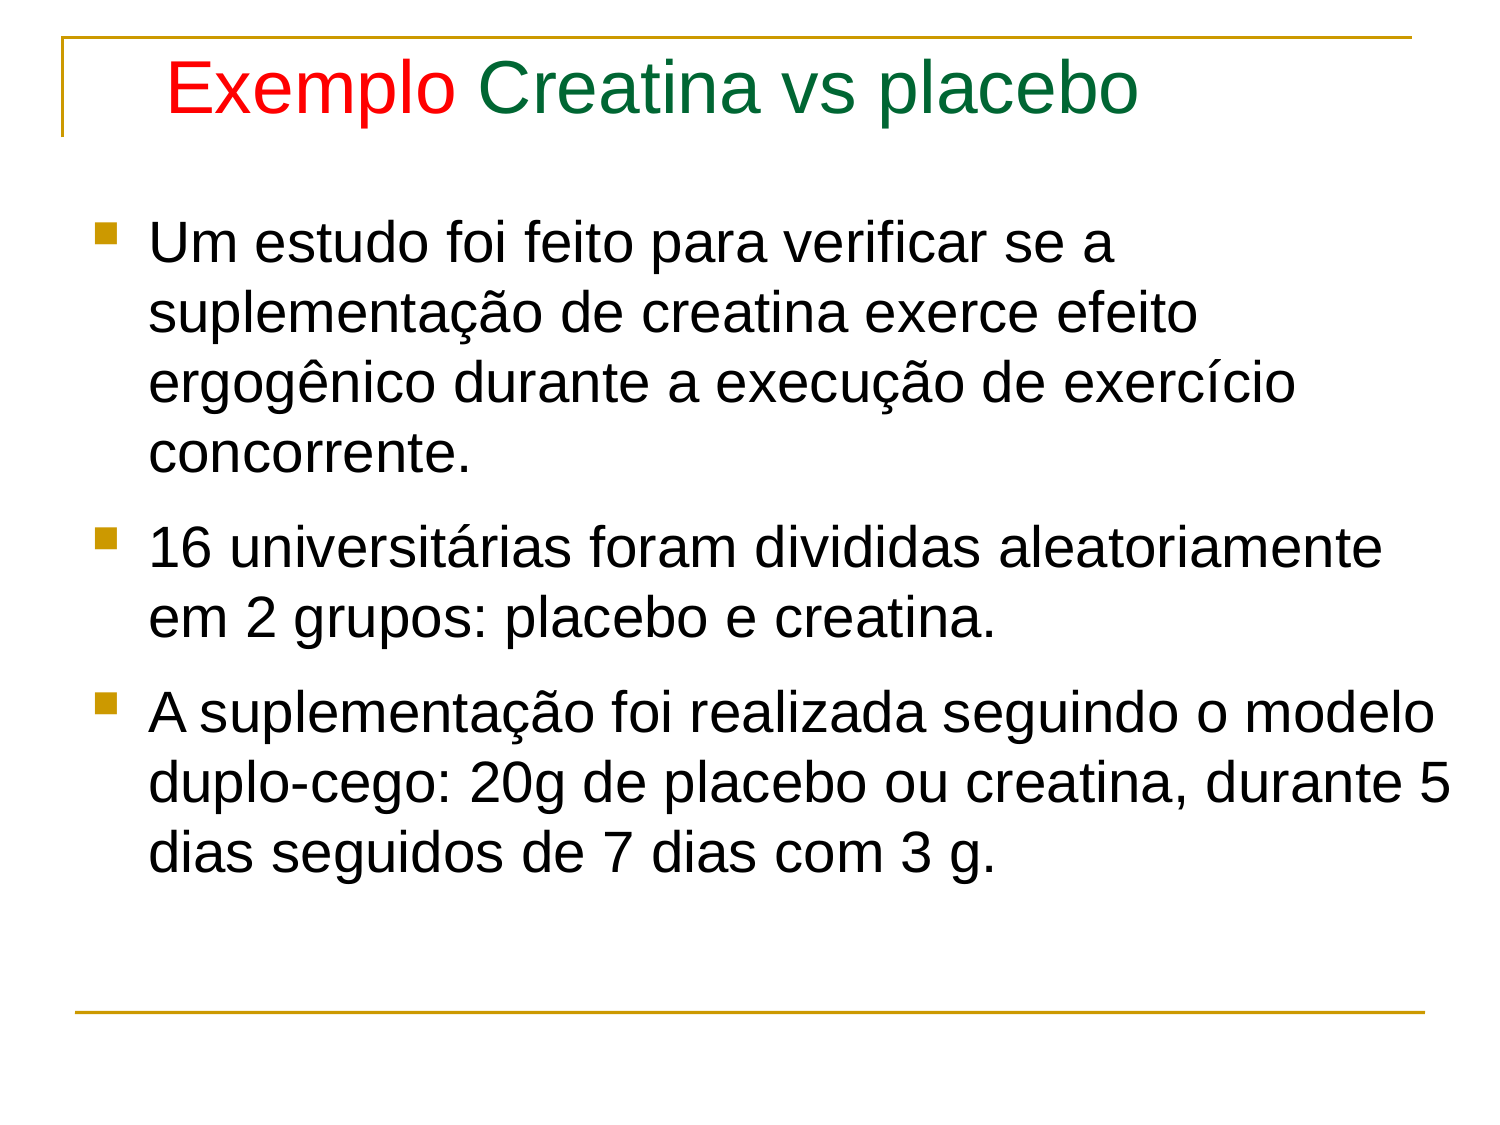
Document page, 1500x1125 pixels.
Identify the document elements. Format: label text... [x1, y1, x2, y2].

title Exemplo Creatina vs placebo [150, 31, 1425, 181]
list Um estudo foi feito para verificar se a suplementação de creatina exerce efeito ergogênico durante a execução de exercício concorrente. 16 universitárias foram divididas aleatoriamente em 2 grupos: placebo e creatina. A suplementação foi realizada seguindo o modelo duplo-cego: 20g de placebo ou creatina, durante 5 dias seguidos de 7 dias com 3 g. [76, 196, 1477, 1090]
